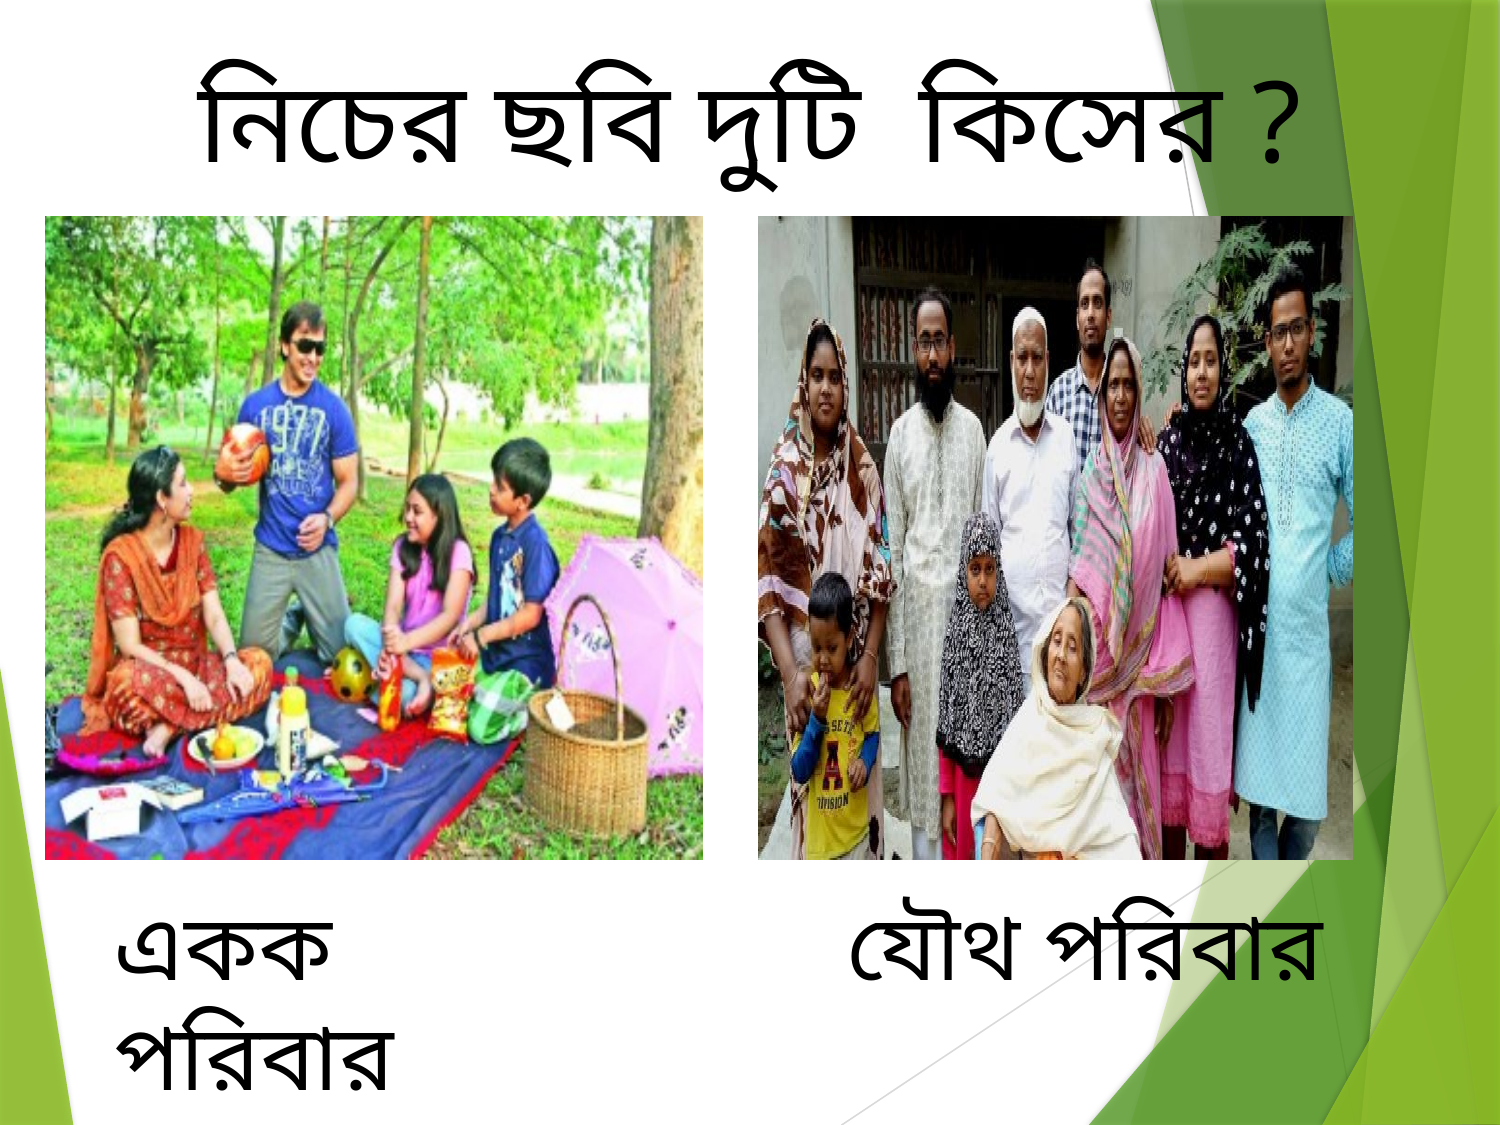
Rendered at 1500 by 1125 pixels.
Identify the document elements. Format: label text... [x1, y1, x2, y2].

text_box যৌথ পরিবার [832, 881, 1376, 1007]
text_box নিচের ছবি দুটি কিসের ? [17, 42, 1483, 293]
picture [45, 215, 704, 861]
picture [757, 215, 1353, 861]
text_box একক পরিবার [100, 881, 597, 1117]
